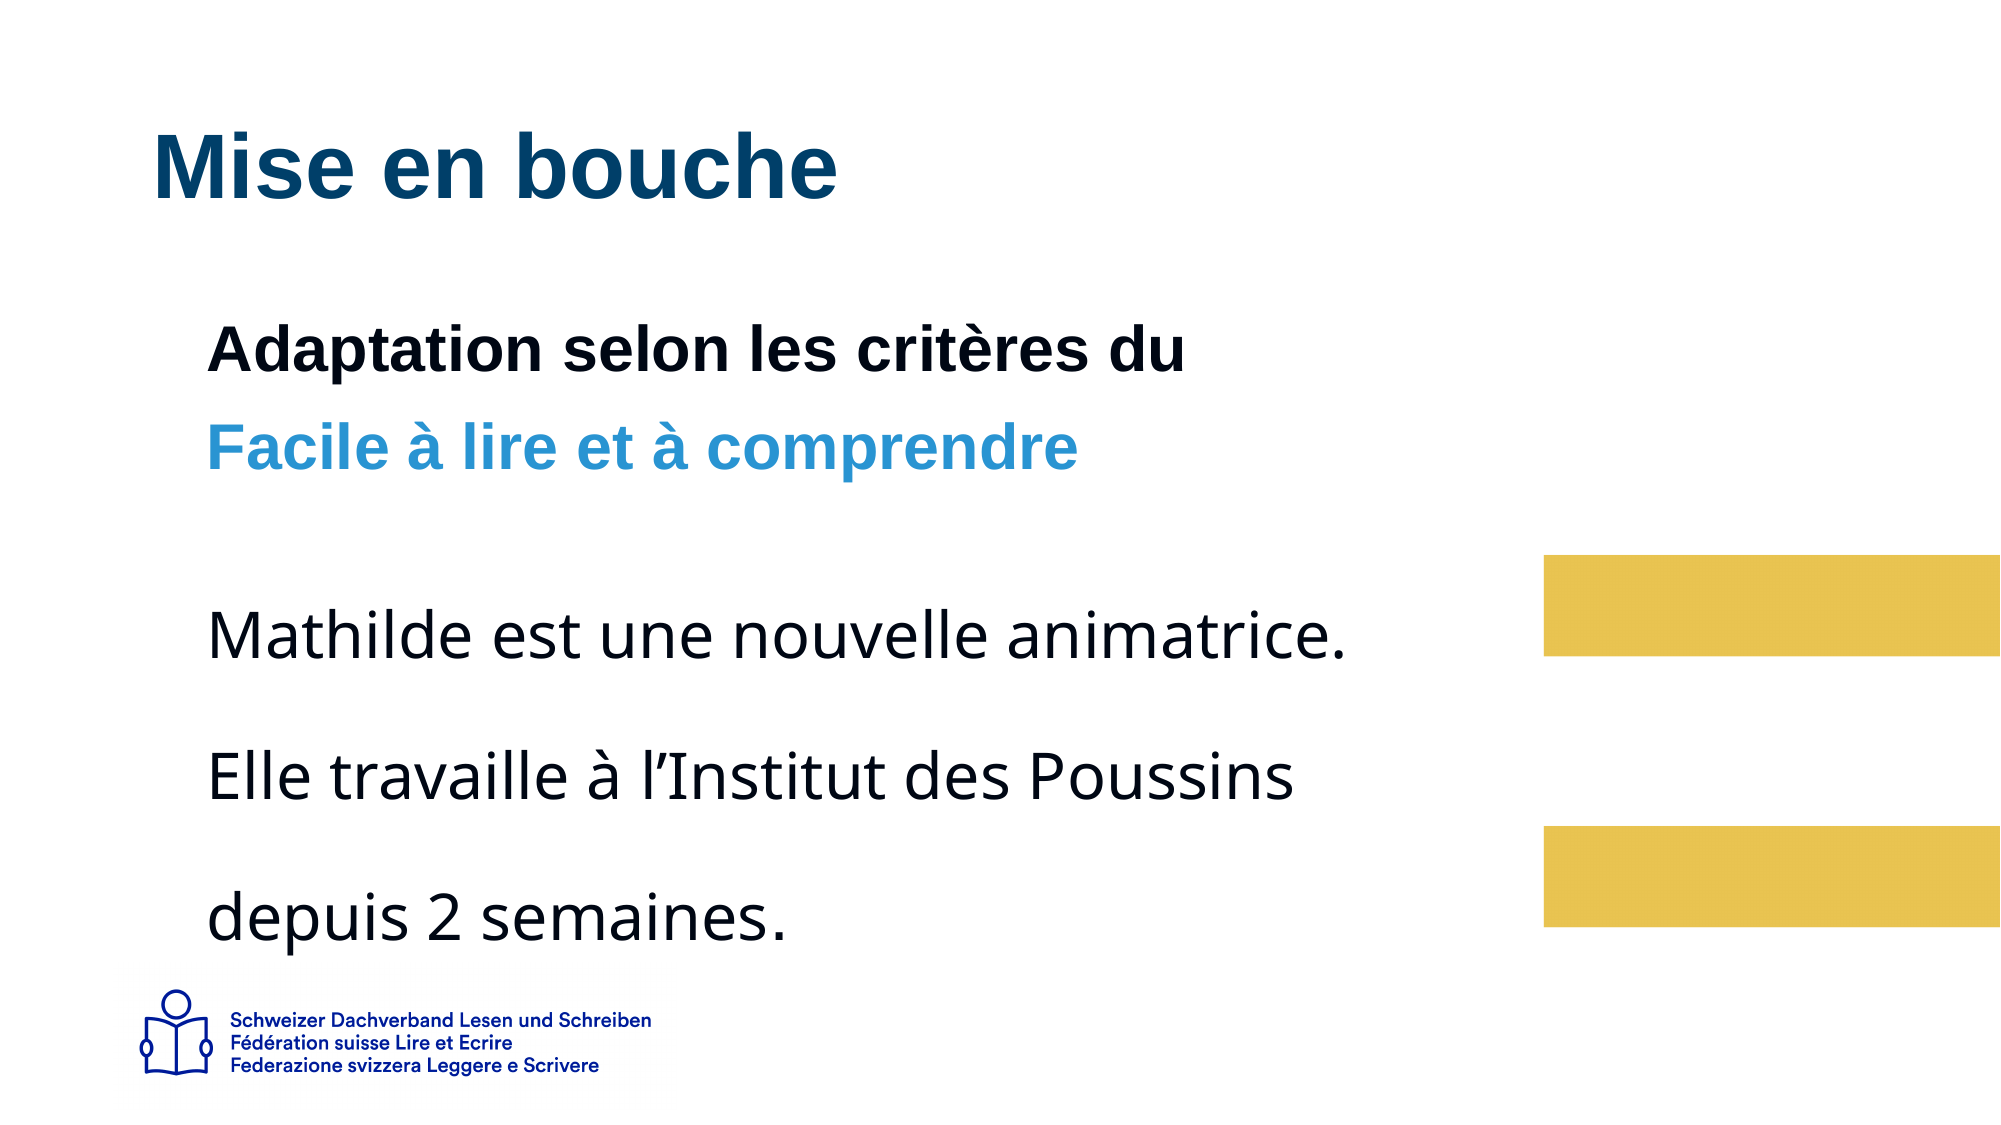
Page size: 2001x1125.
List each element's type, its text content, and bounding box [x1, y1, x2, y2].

list Adaptation selon les critères du Facile à lire et à comprendre Mathilde est une nouvelle animatrice. Elle travaille à l’Institut des Poussins depuis 2 semaines. [191, 299, 1863, 963]
title Mise en bouche [137, 59, 1863, 278]
picture [113, 962, 677, 1110]
picture [1478, 357, 2000, 1125]
